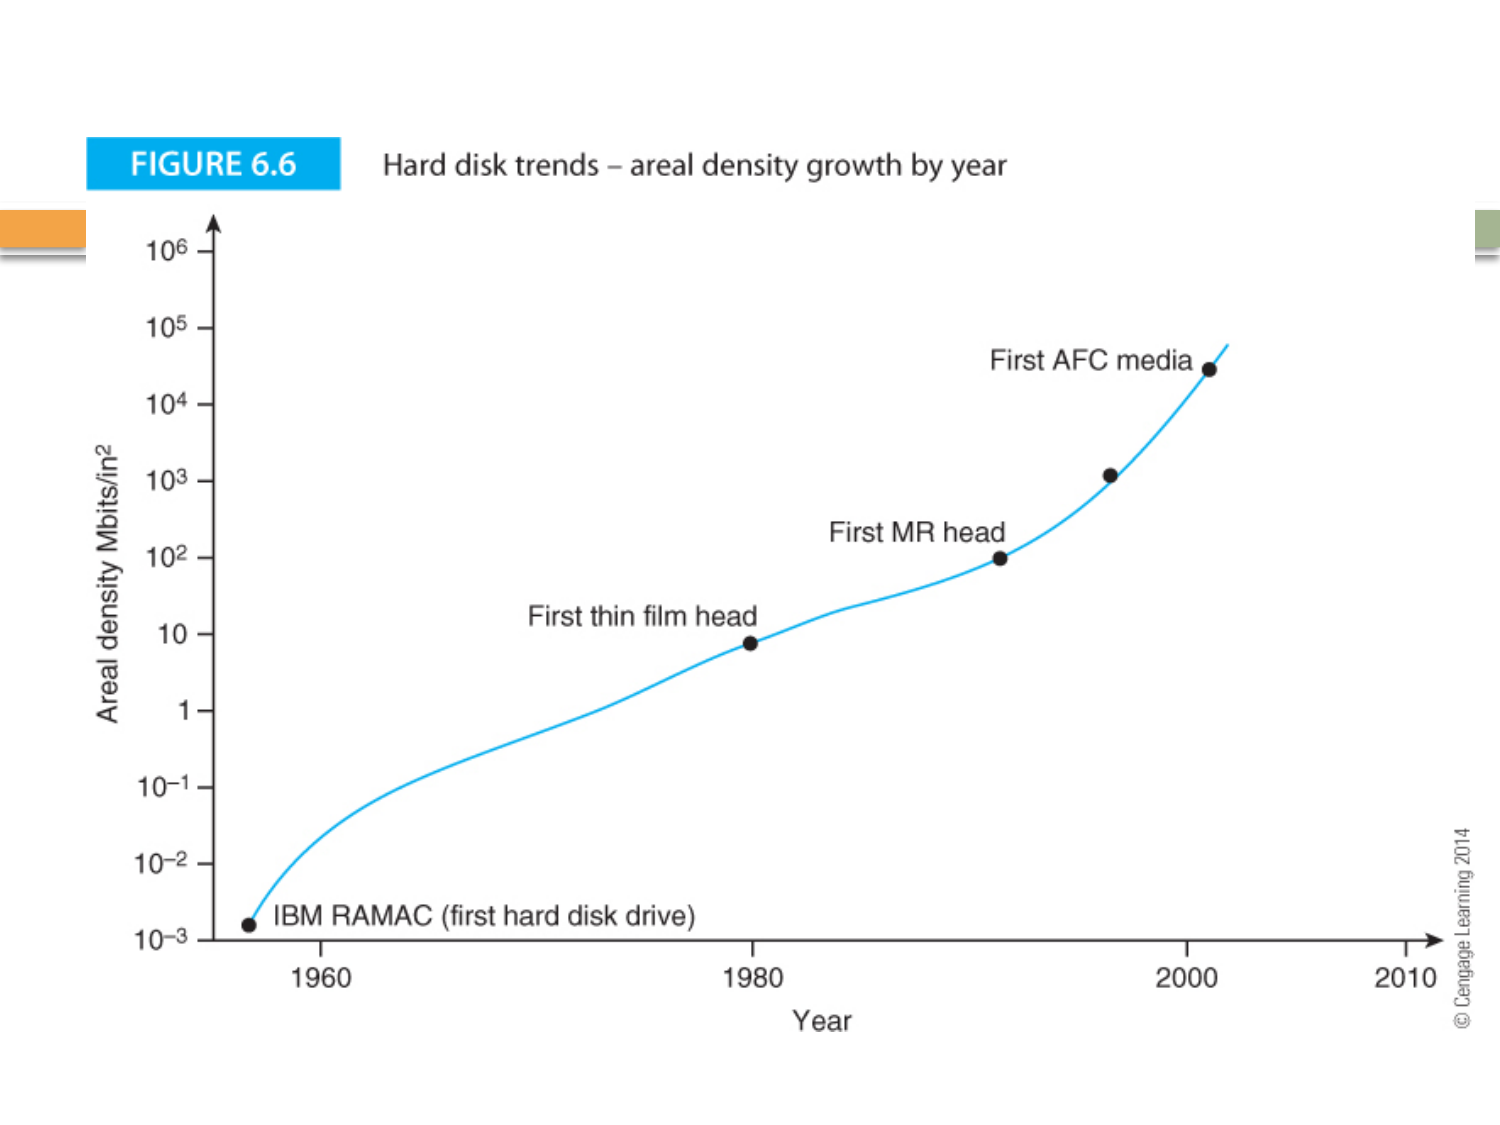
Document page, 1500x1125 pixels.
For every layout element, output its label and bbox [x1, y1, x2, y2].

picture [86, 137, 1476, 1032]
